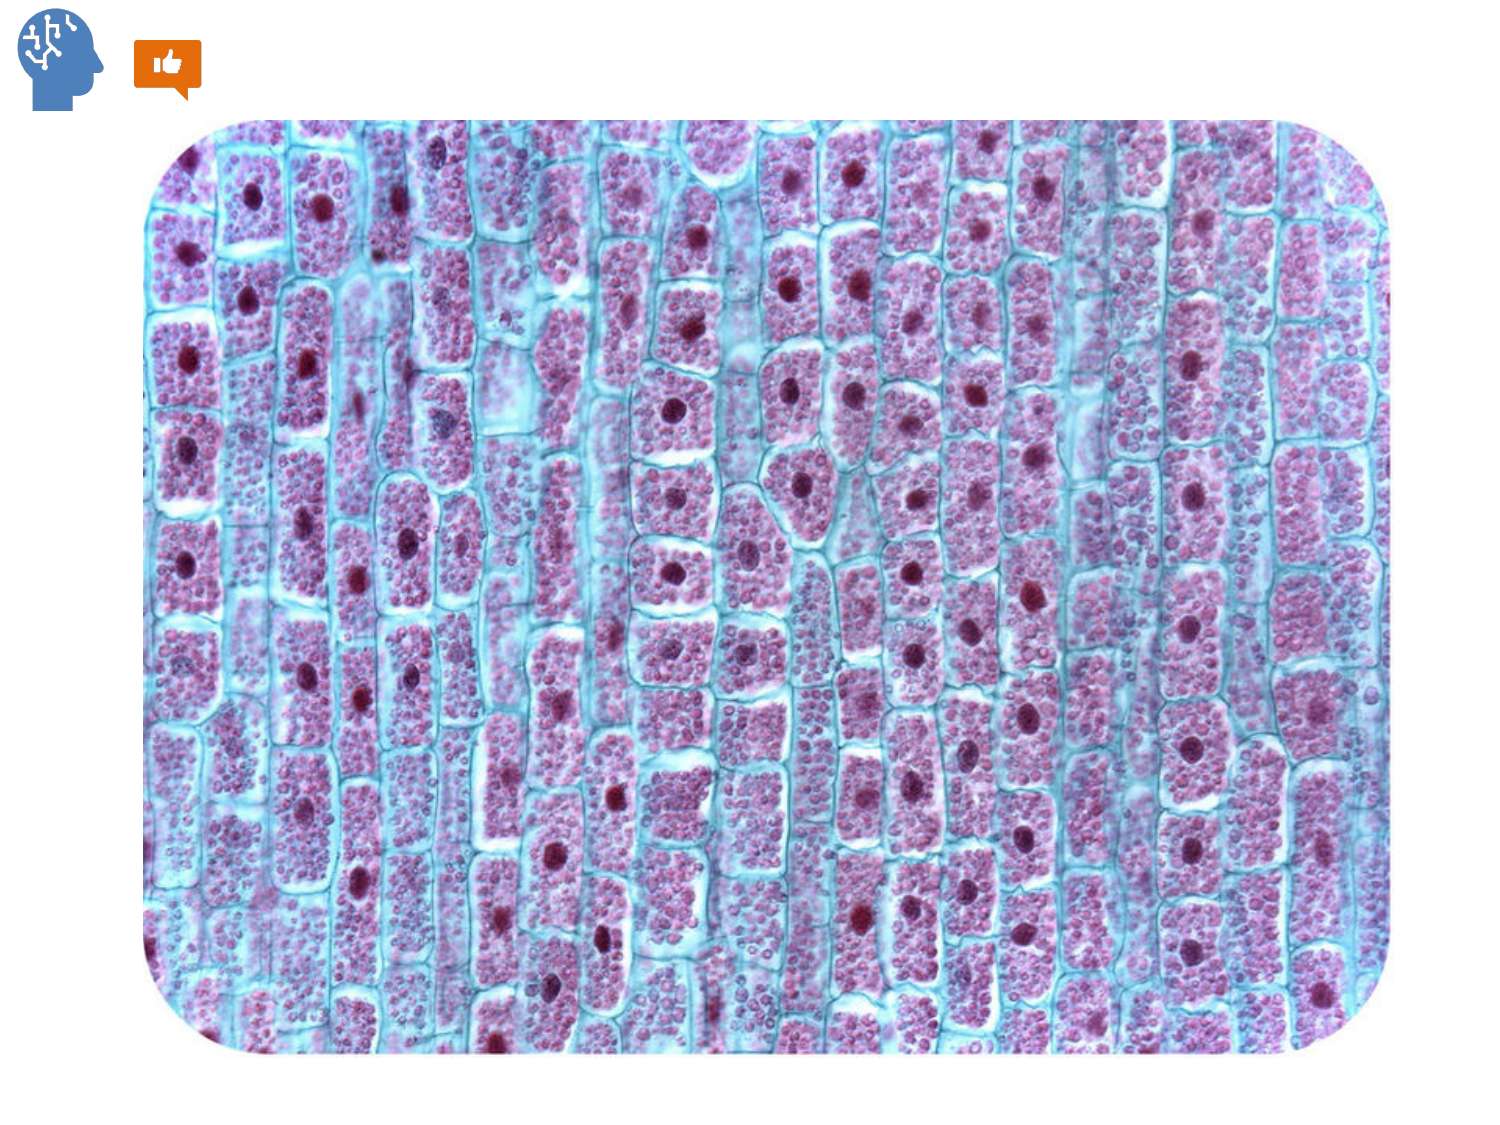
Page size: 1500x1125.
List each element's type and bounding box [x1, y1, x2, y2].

picture [142, 120, 1394, 1059]
text_box [0, 0, 115, 121]
picture [120, 23, 215, 118]
